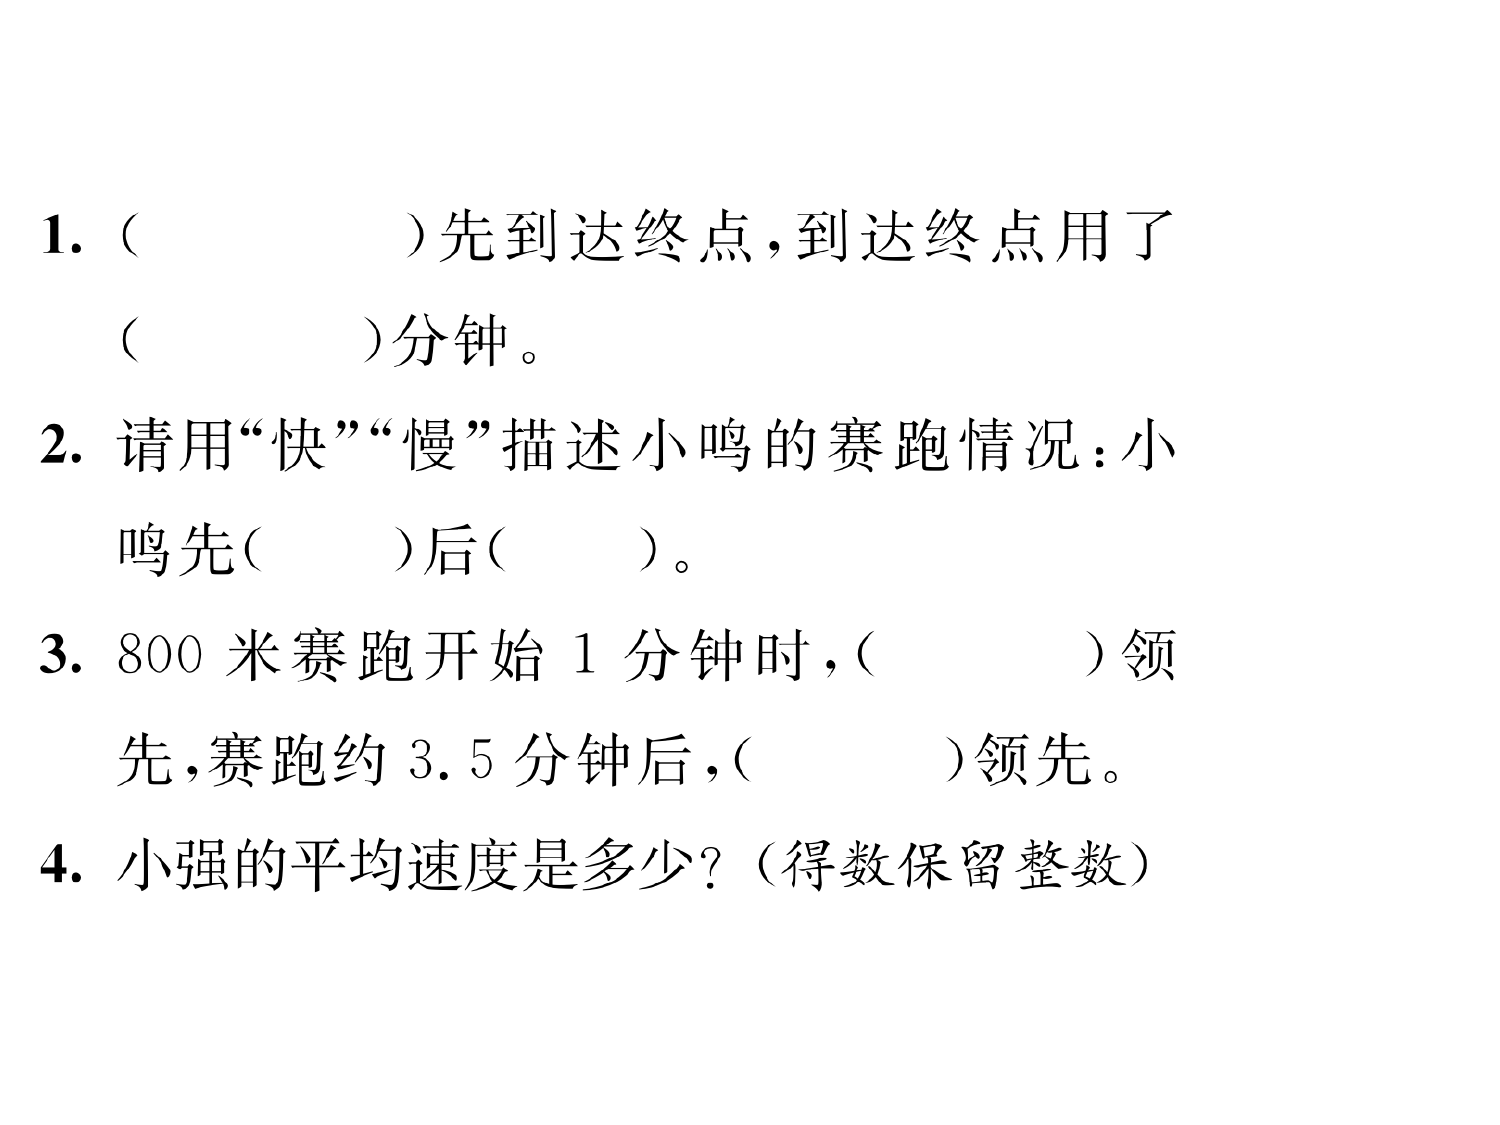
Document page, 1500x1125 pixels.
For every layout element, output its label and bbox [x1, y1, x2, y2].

picture [35, 177, 1311, 1122]
